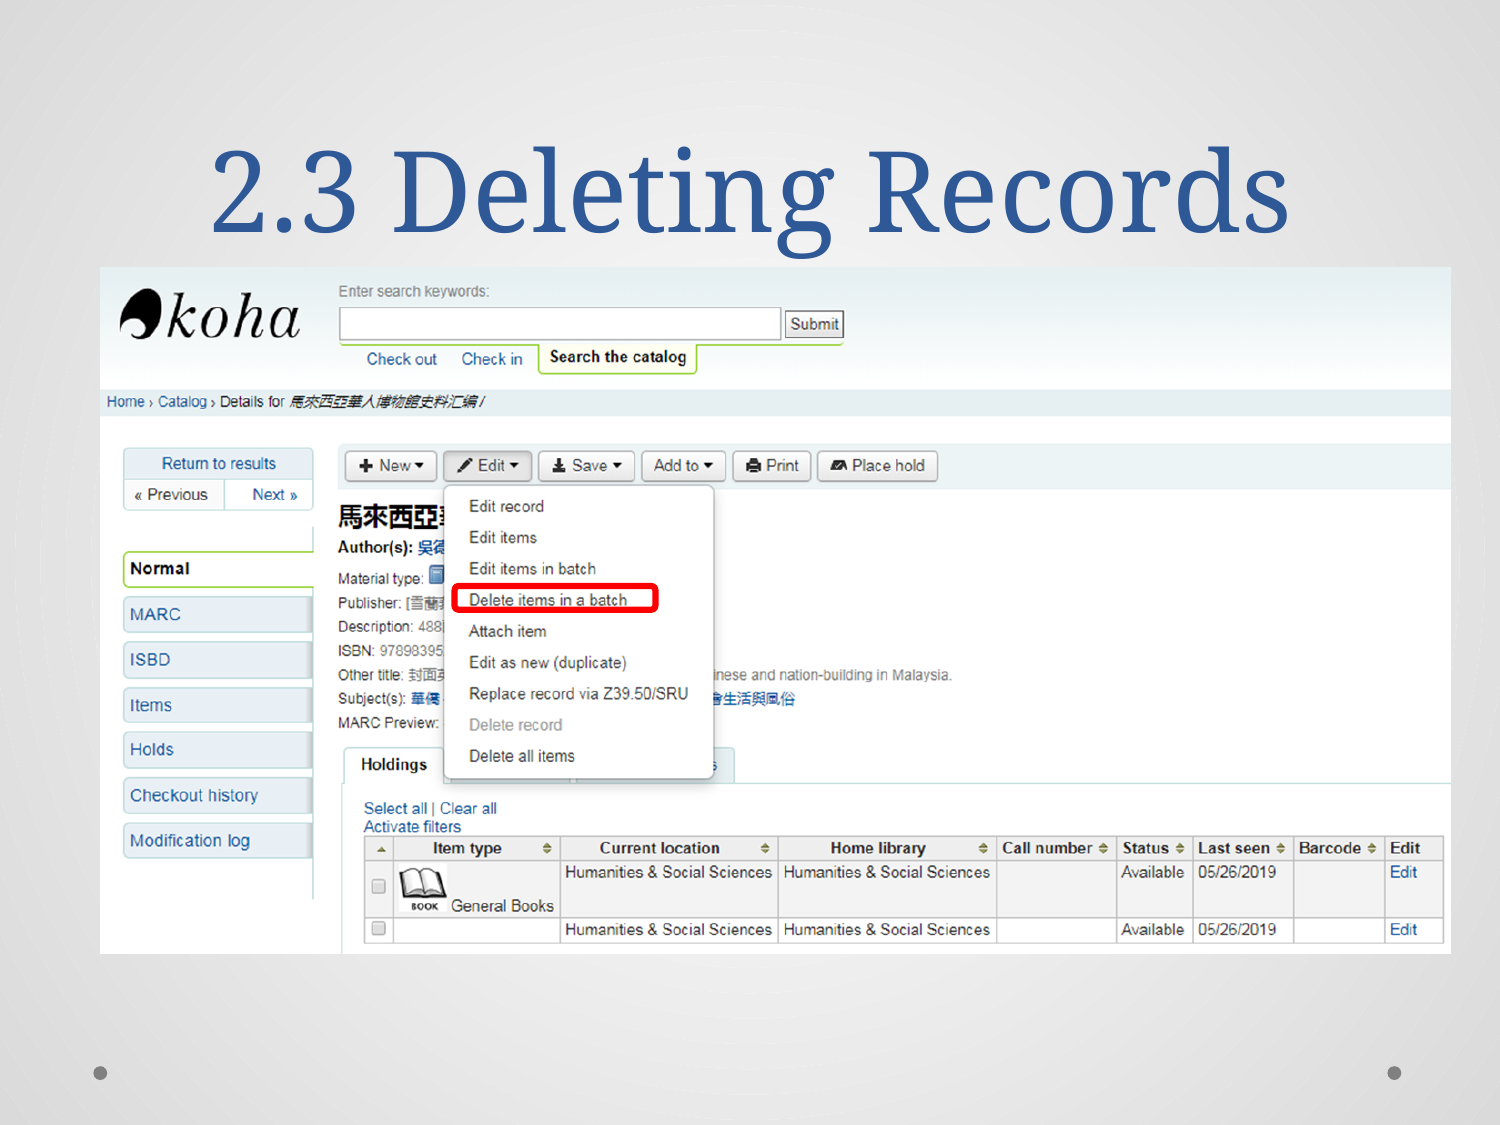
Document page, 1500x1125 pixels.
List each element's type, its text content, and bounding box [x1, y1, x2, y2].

title 2.3 Deleting Records [75, 0, 1425, 263]
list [100, 266, 1451, 954]
